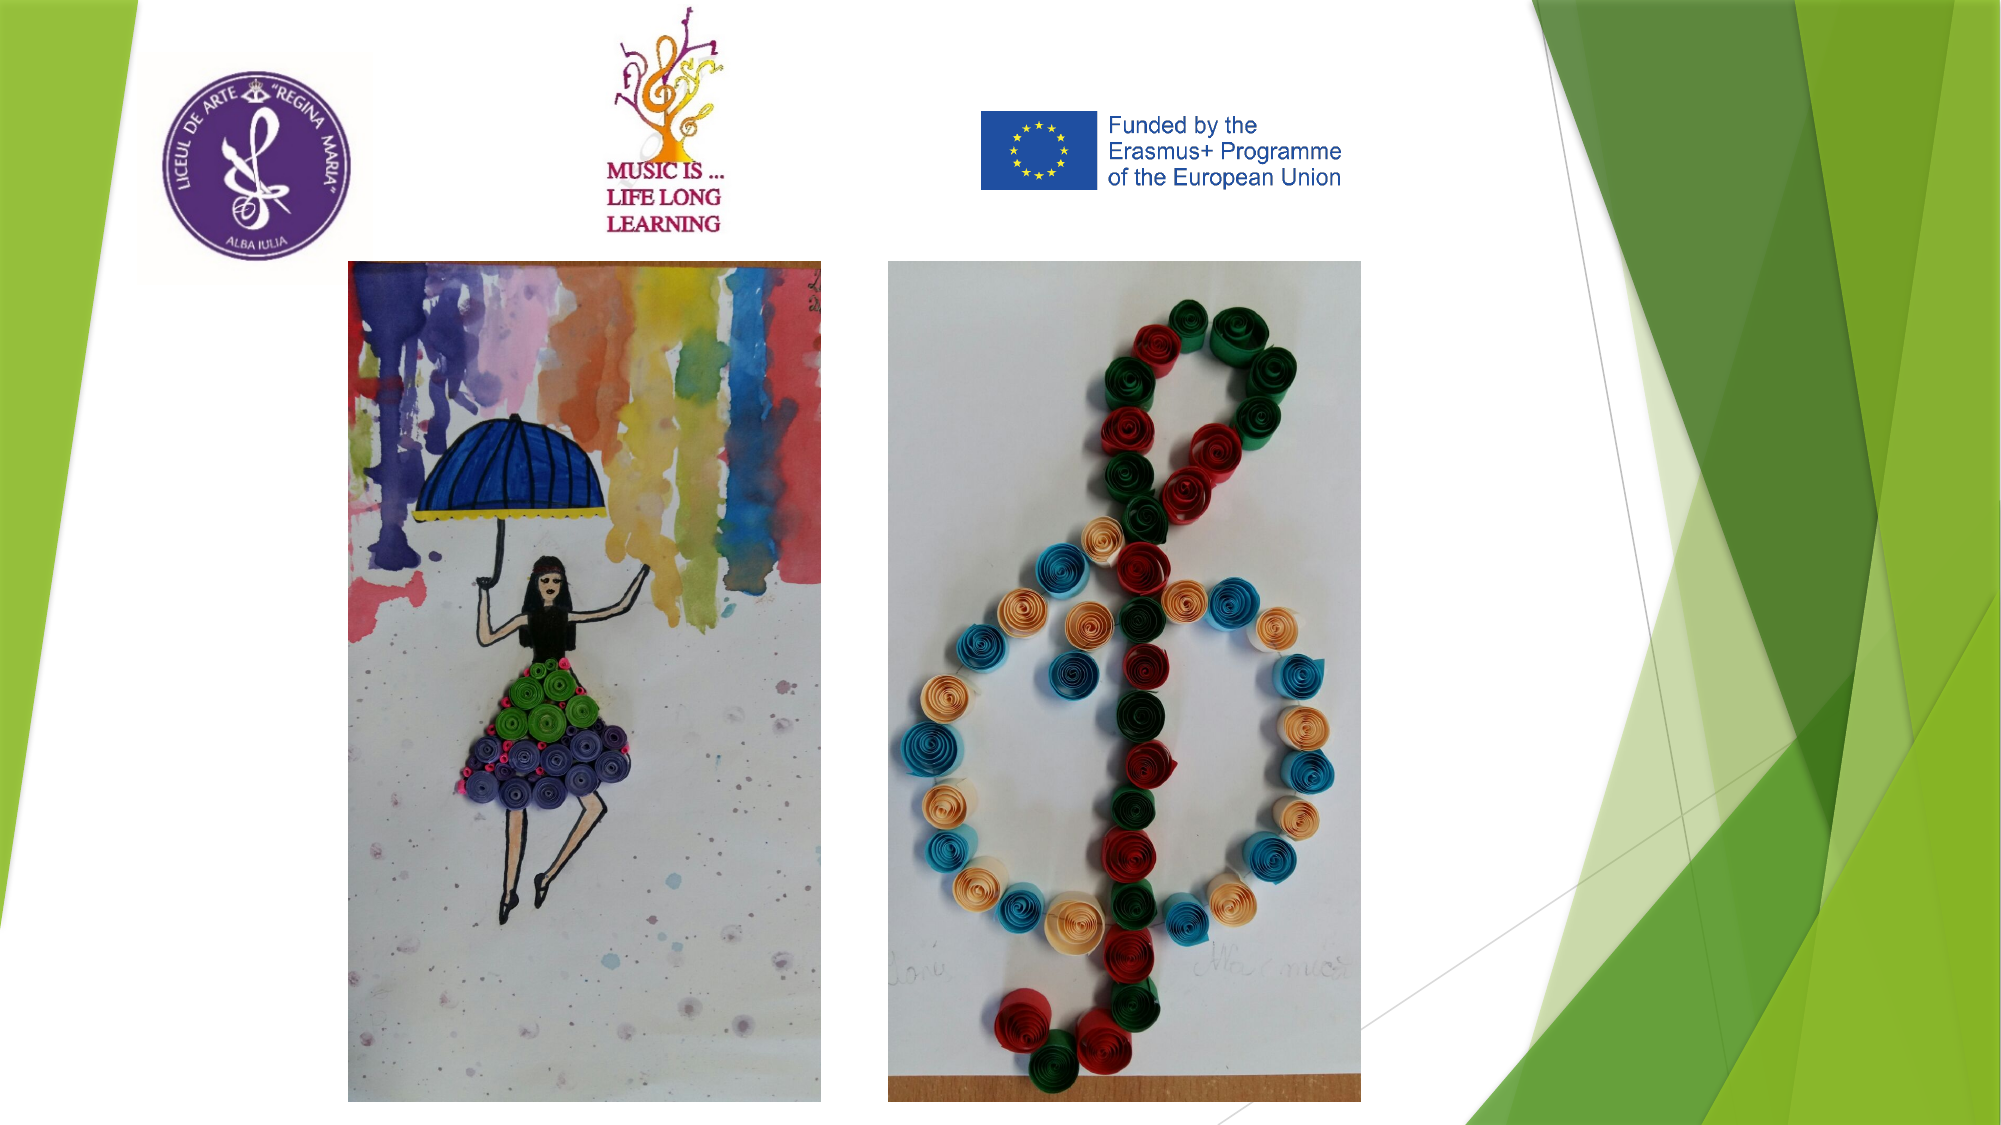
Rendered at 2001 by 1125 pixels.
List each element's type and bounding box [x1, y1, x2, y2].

picture [980, 110, 1342, 190]
text_box [161, 0, 2000, 56]
picture [583, 4, 751, 240]
picture [887, 260, 1362, 1103]
picture [137, 51, 822, 1103]
